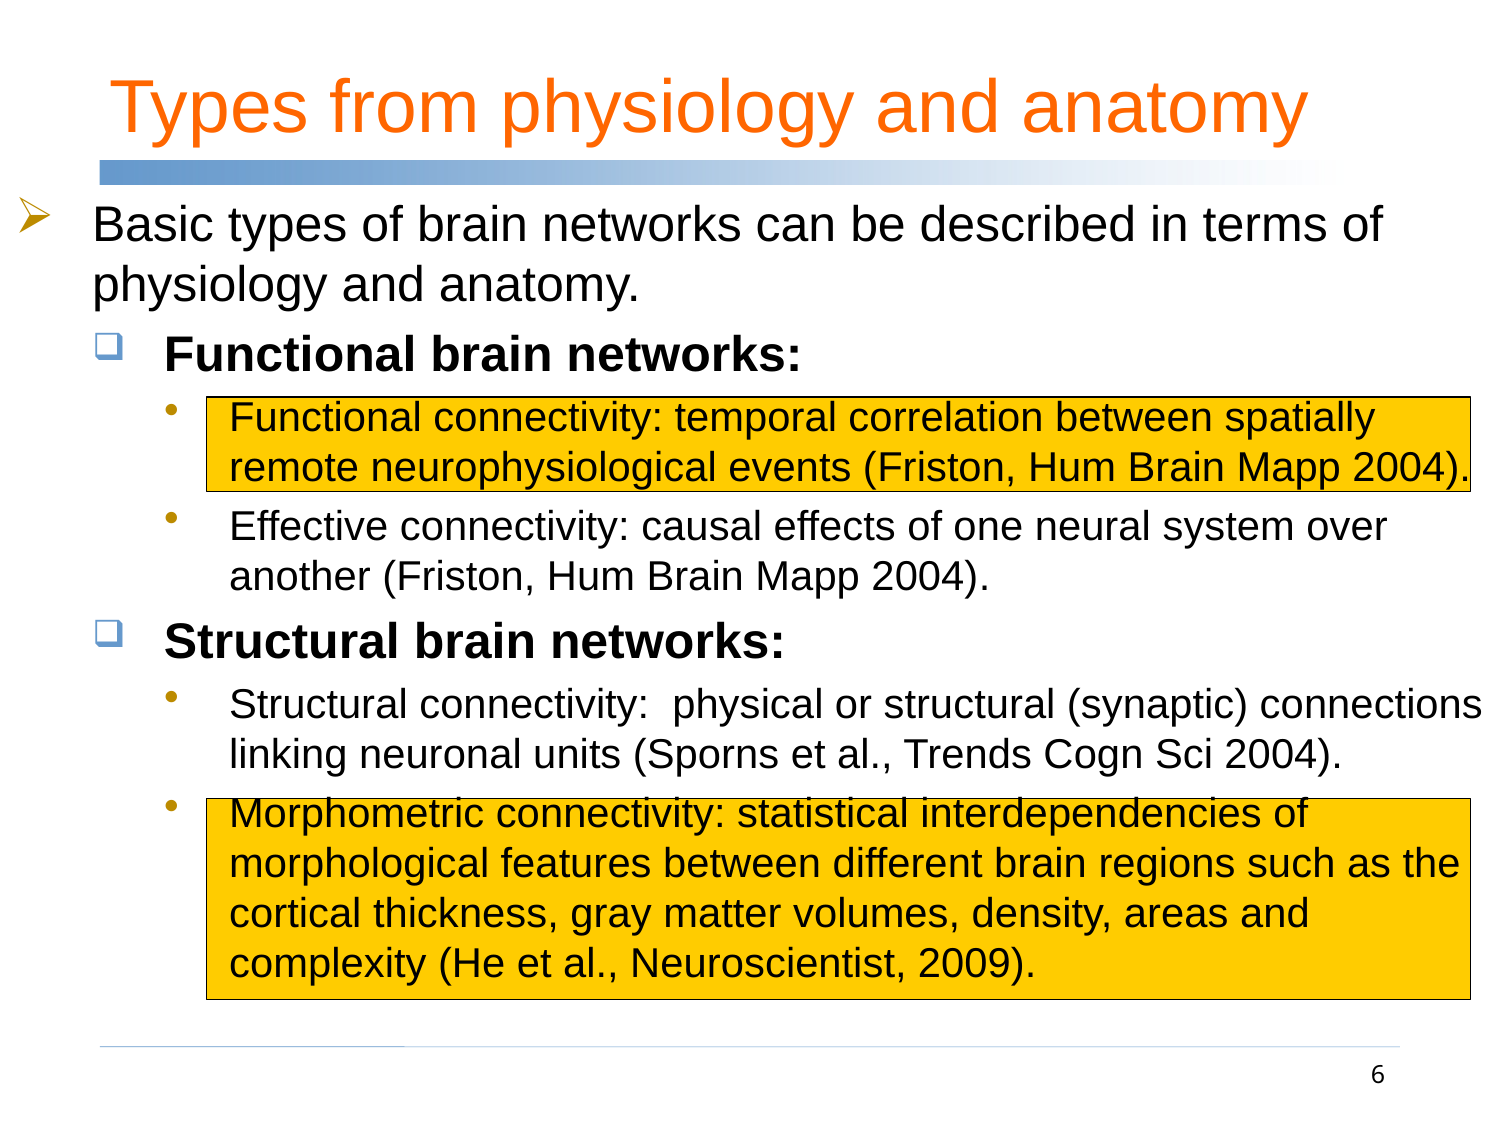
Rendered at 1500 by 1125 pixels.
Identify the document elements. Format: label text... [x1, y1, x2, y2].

picture [99, 160, 1350, 184]
title Types from physiology and anatomy [94, 42, 1407, 155]
list Basic types of brain networks can be described in terms of physiology and anatomy. Functional brain networks: Functional connectivity: temporal correlation between spatially remote neurophysiological events (Friston, Hum Brain Mapp 2004). Effective connectivity: causal effects of one neural system over another (Friston, Hum Brain Mapp 2004). Structural brain networks: Structural connectivity: physical or structural (synaptic) connections linking neuronal units (Sporns et al., Trends Cogn Sci 2004). Morphometric connectivity: statistical interdependencies of morphological features between different brain regions such as the cortical thickness, gray matter volumes, density, areas and complexity (He et al., Neuroscientist, 2009). [0, 184, 1500, 1047]
slide_number 6 [1304, 1051, 1401, 1125]
